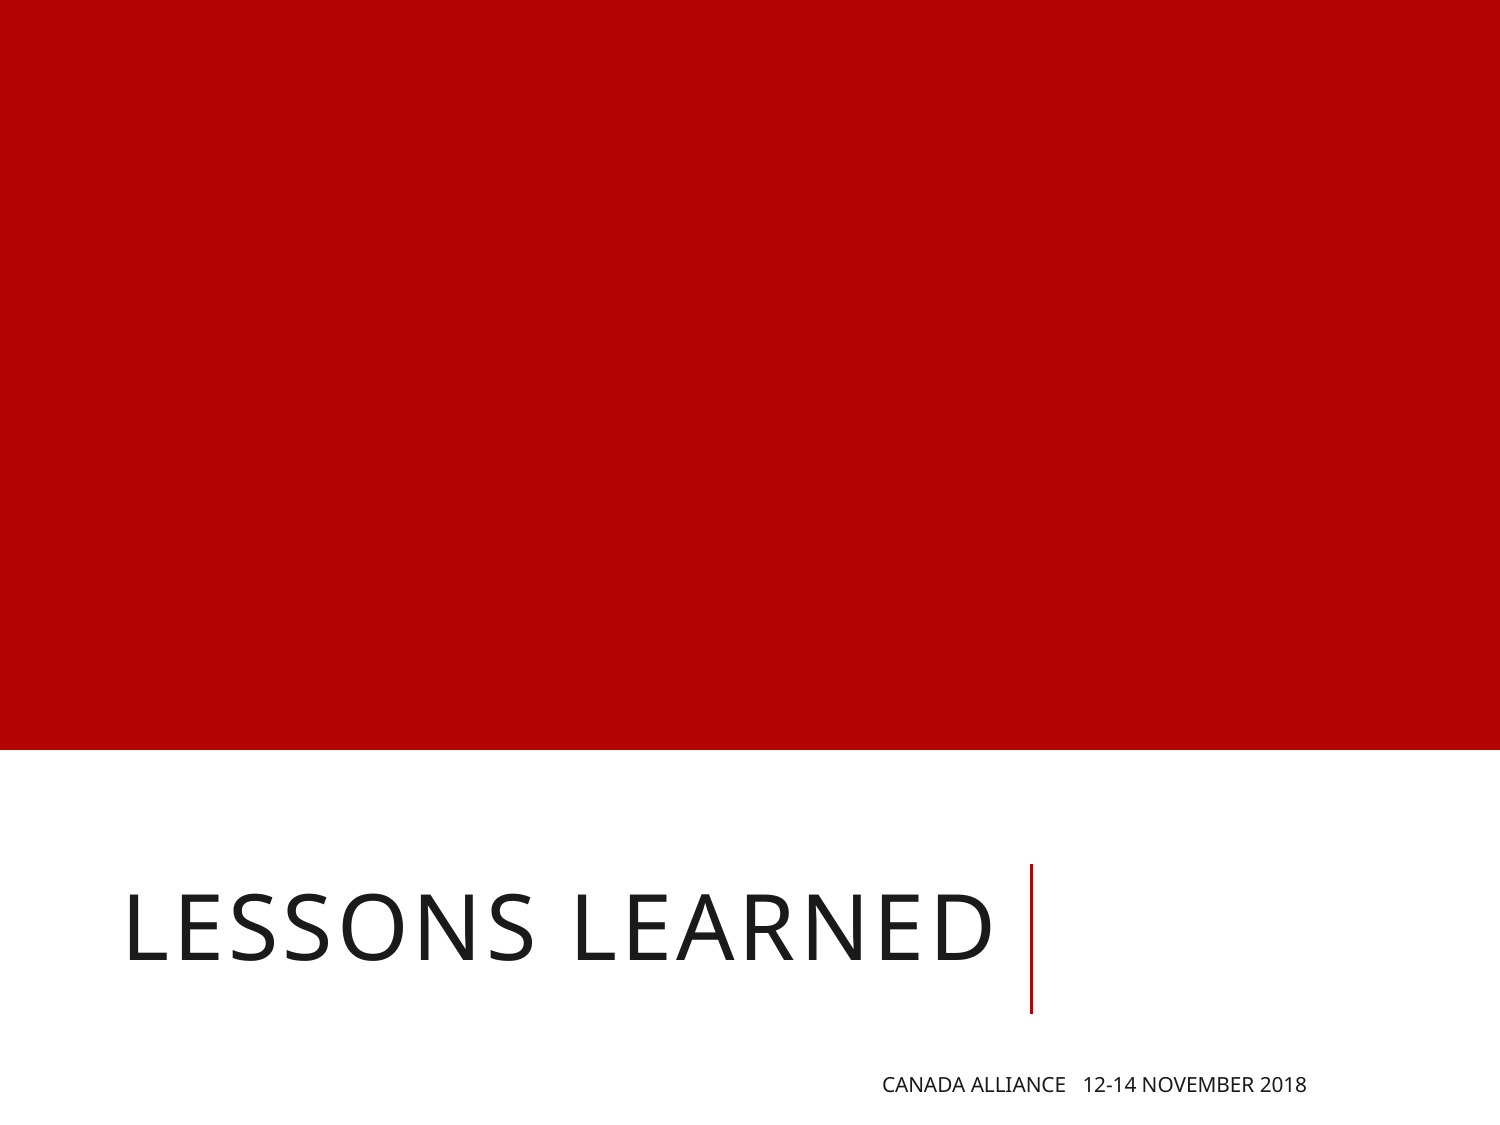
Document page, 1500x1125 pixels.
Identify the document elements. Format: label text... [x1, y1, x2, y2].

footer Canada Alliance 12-14 November 2018 [595, 1061, 1322, 1107]
title LESSONS LEARNED [56, 813, 1013, 1054]
